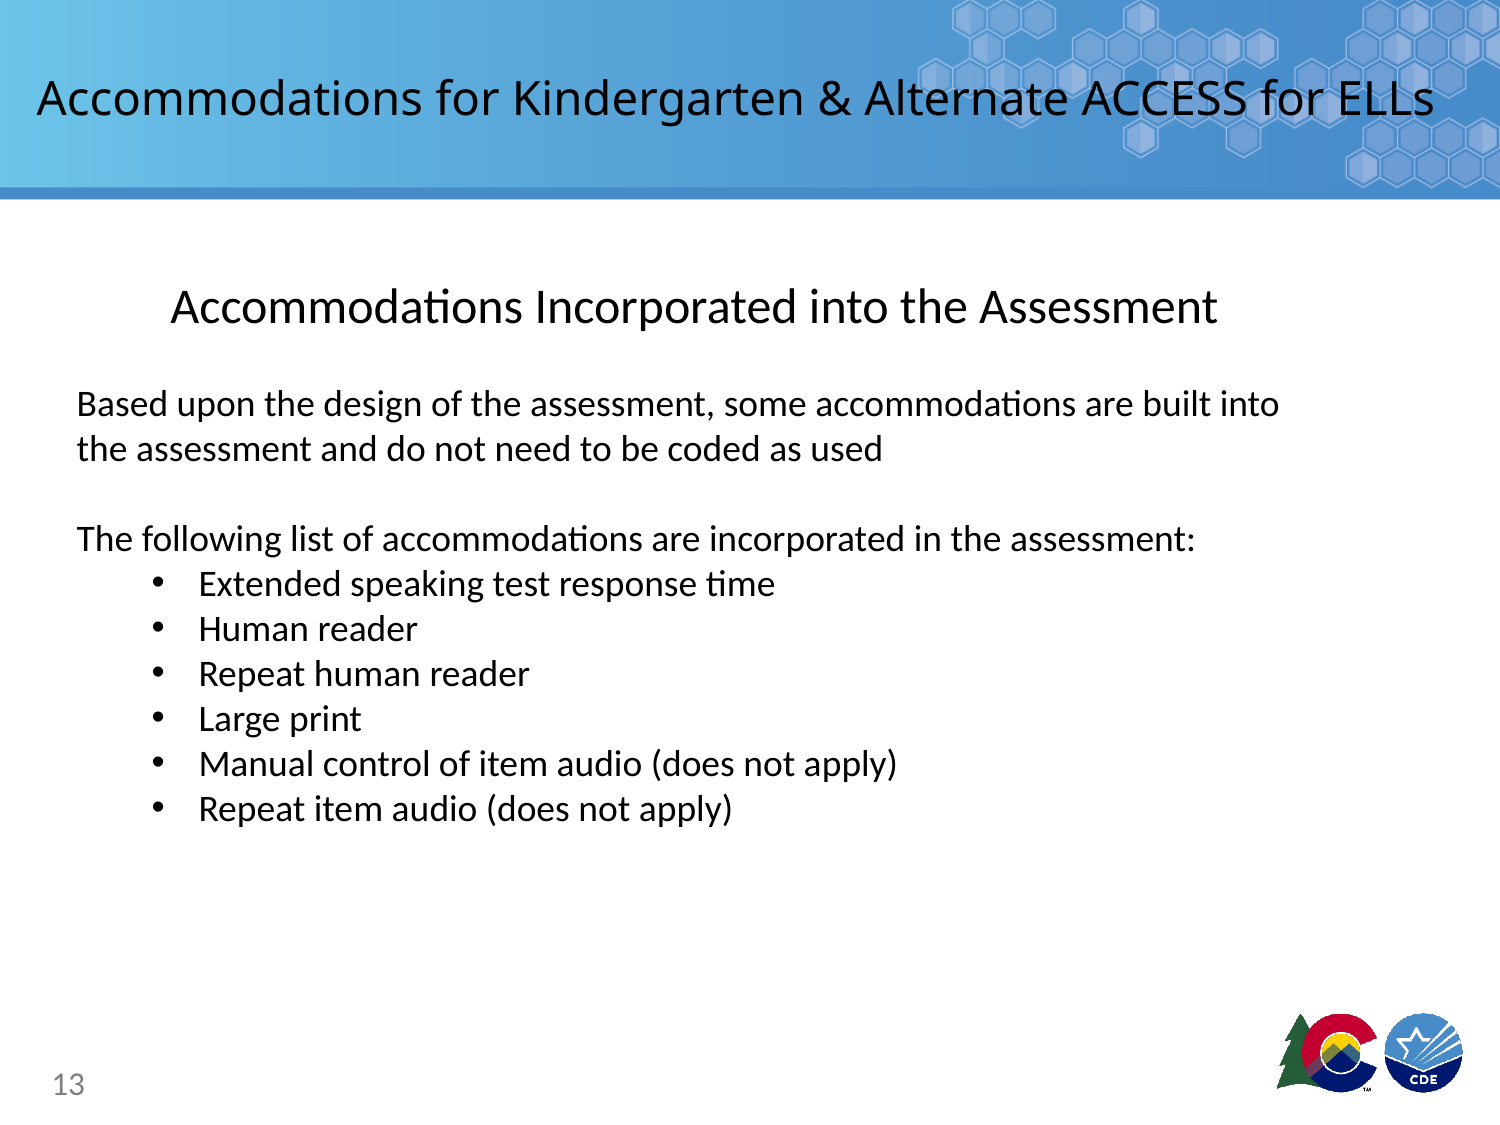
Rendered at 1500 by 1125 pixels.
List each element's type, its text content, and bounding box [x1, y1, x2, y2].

title Accommodations for Kindergarten & Alternate ACCESS for ELLs [36, 51, 1463, 149]
picture [0, 0, 1500, 200]
text_box Accommodations Incorporated into the Assessment Based upon the design of the assessment, some accommodations are built into the assessment and do not need to be coded as used The following list of accommodations are incorporated in the assessment: Extended speaking test response time Human reader Repeat human reader Large print Manual control of item audio (does not apply) Repeat item audio (does not apply) [61, 266, 1328, 837]
picture [1275, 1012, 1463, 1093]
slide_number 13 [36, 1054, 375, 1115]
